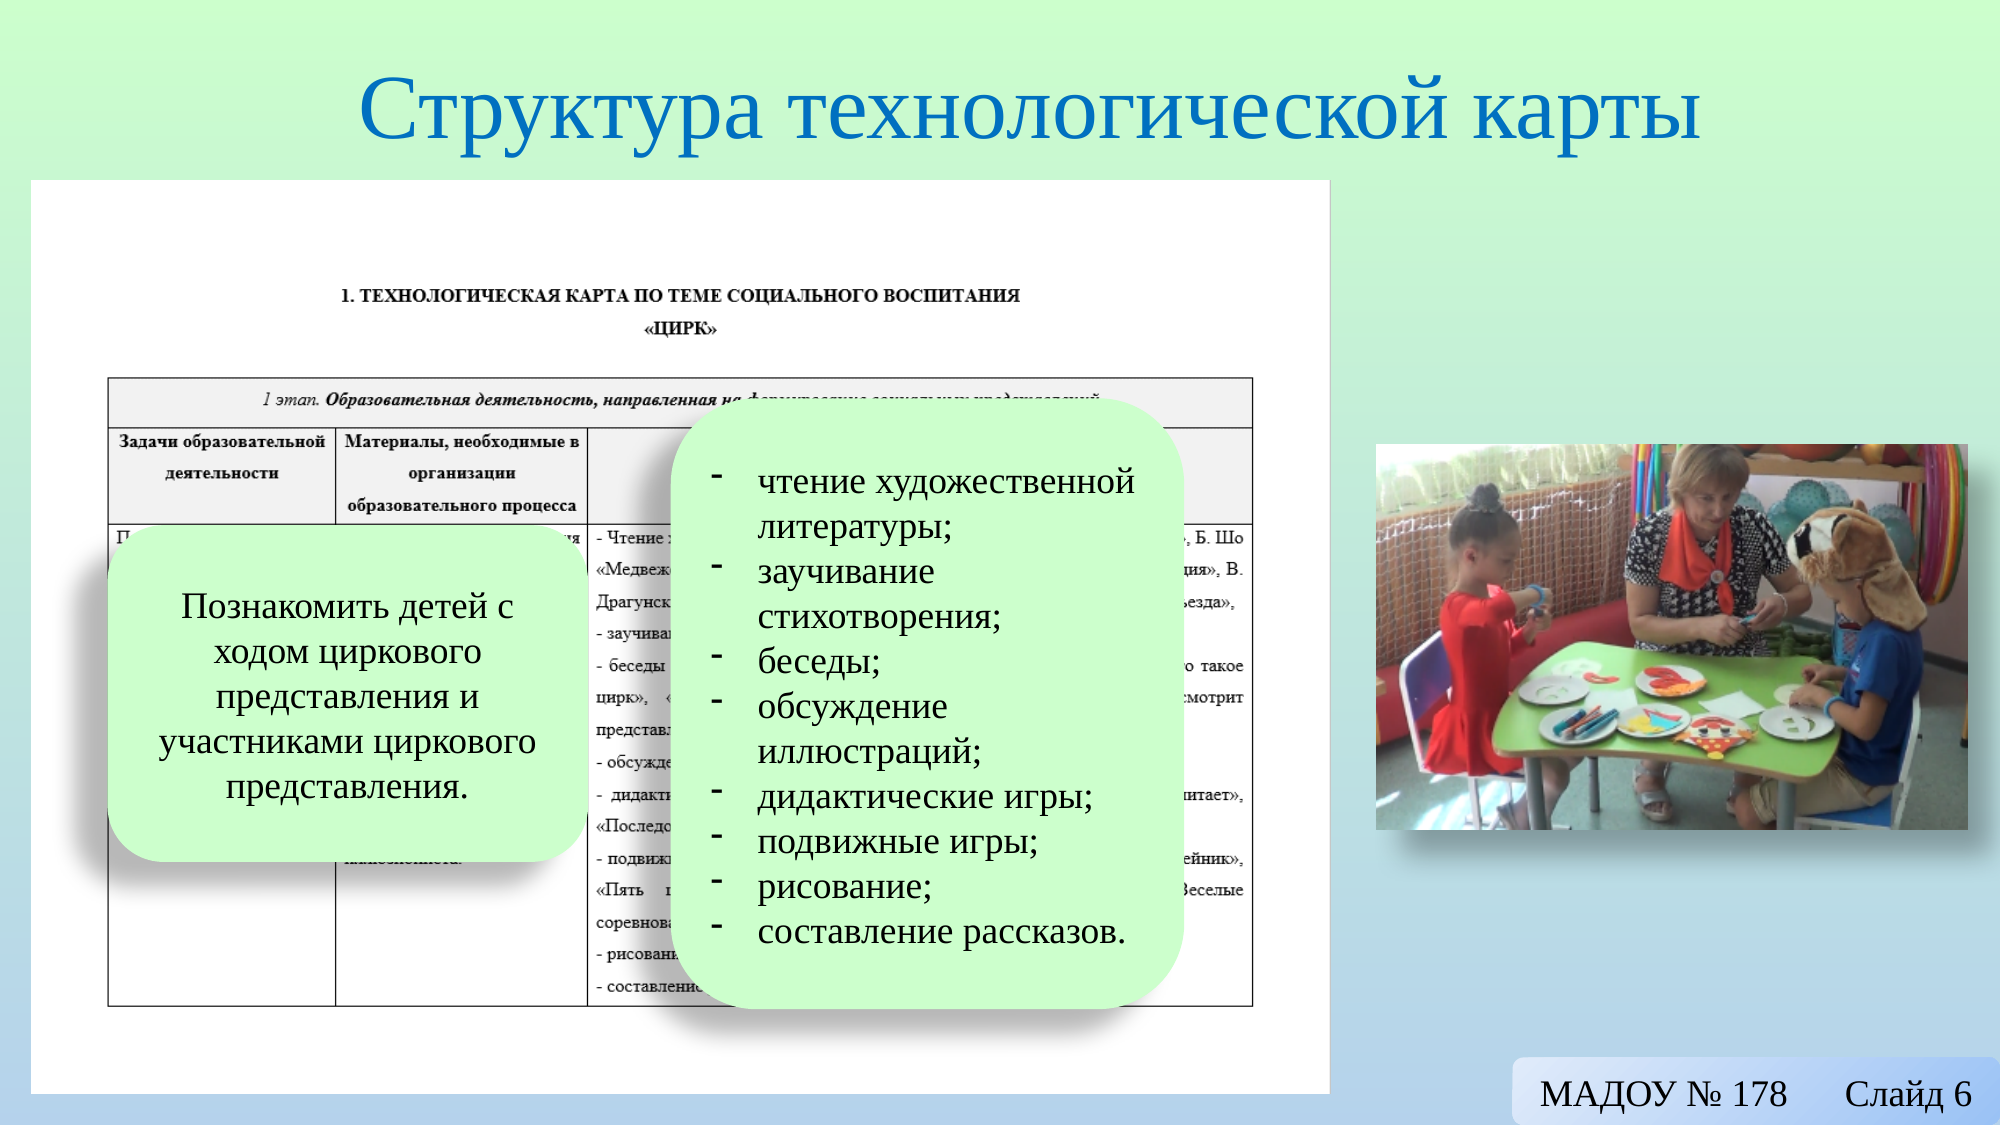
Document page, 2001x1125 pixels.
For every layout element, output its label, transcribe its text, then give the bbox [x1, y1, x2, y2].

picture [1376, 444, 1968, 830]
picture [31, 180, 1331, 1095]
text_box МАДОУ № 178 Слайд 6 [1512, 1057, 2000, 1125]
title Структура технологической карты [168, 0, 1894, 218]
